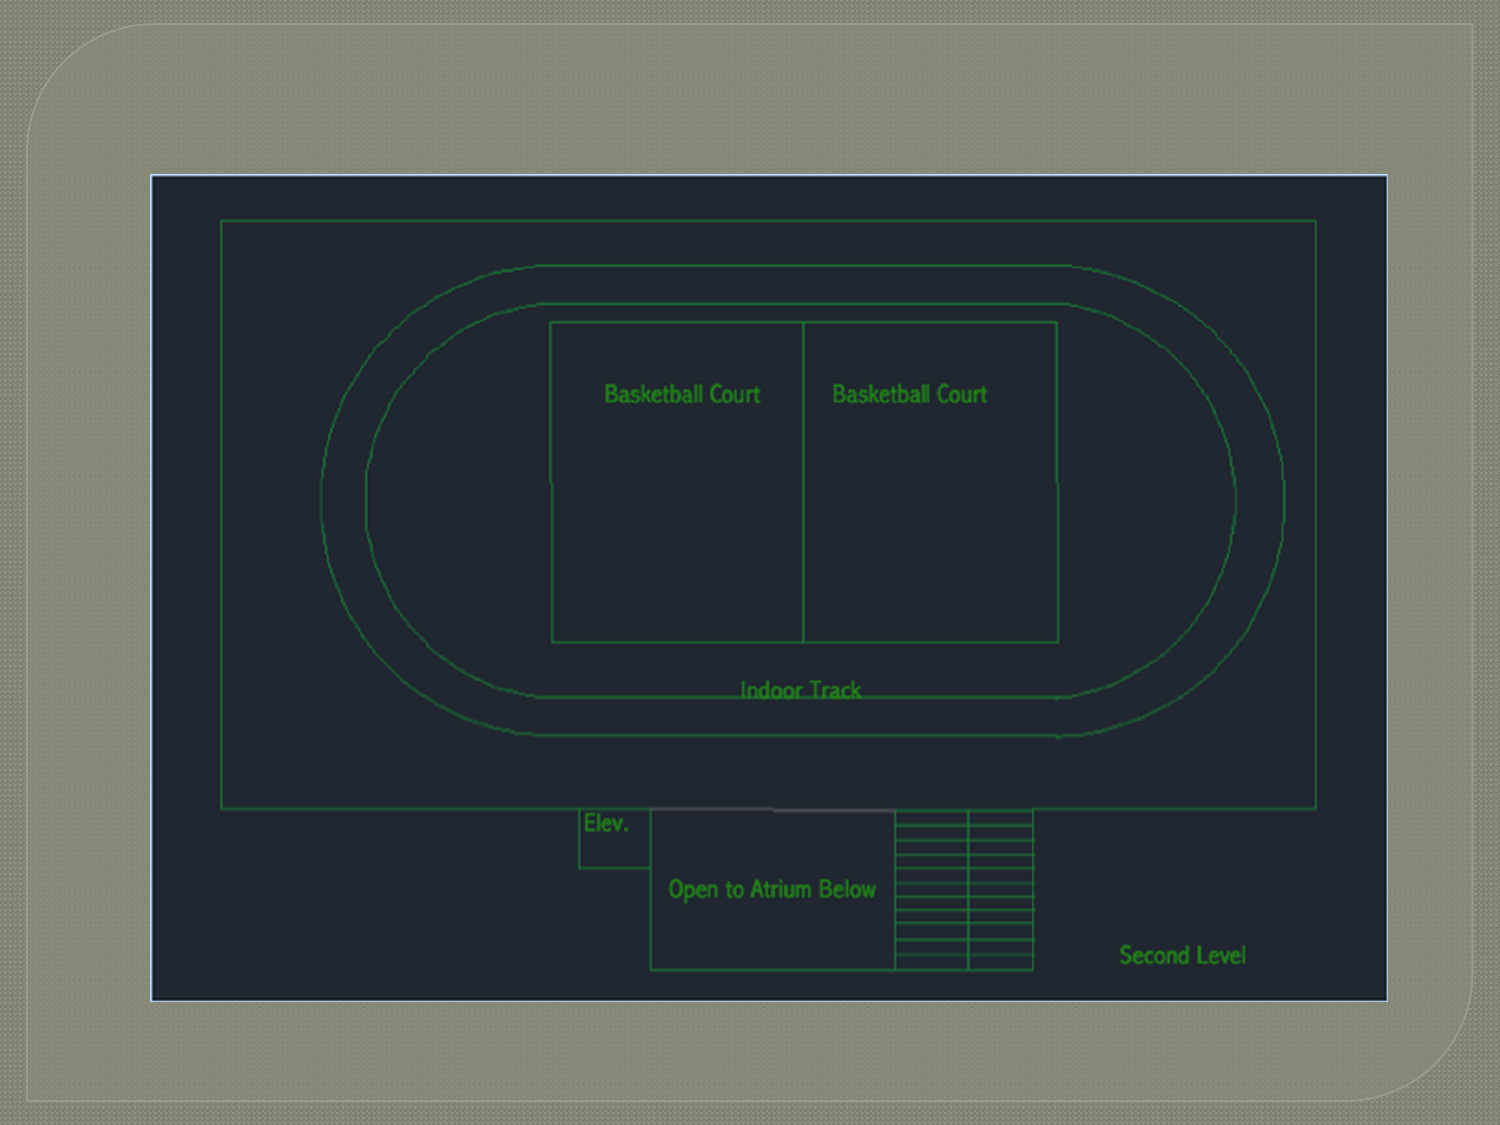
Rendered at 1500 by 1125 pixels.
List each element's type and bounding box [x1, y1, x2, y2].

picture [149, 174, 1389, 1002]
